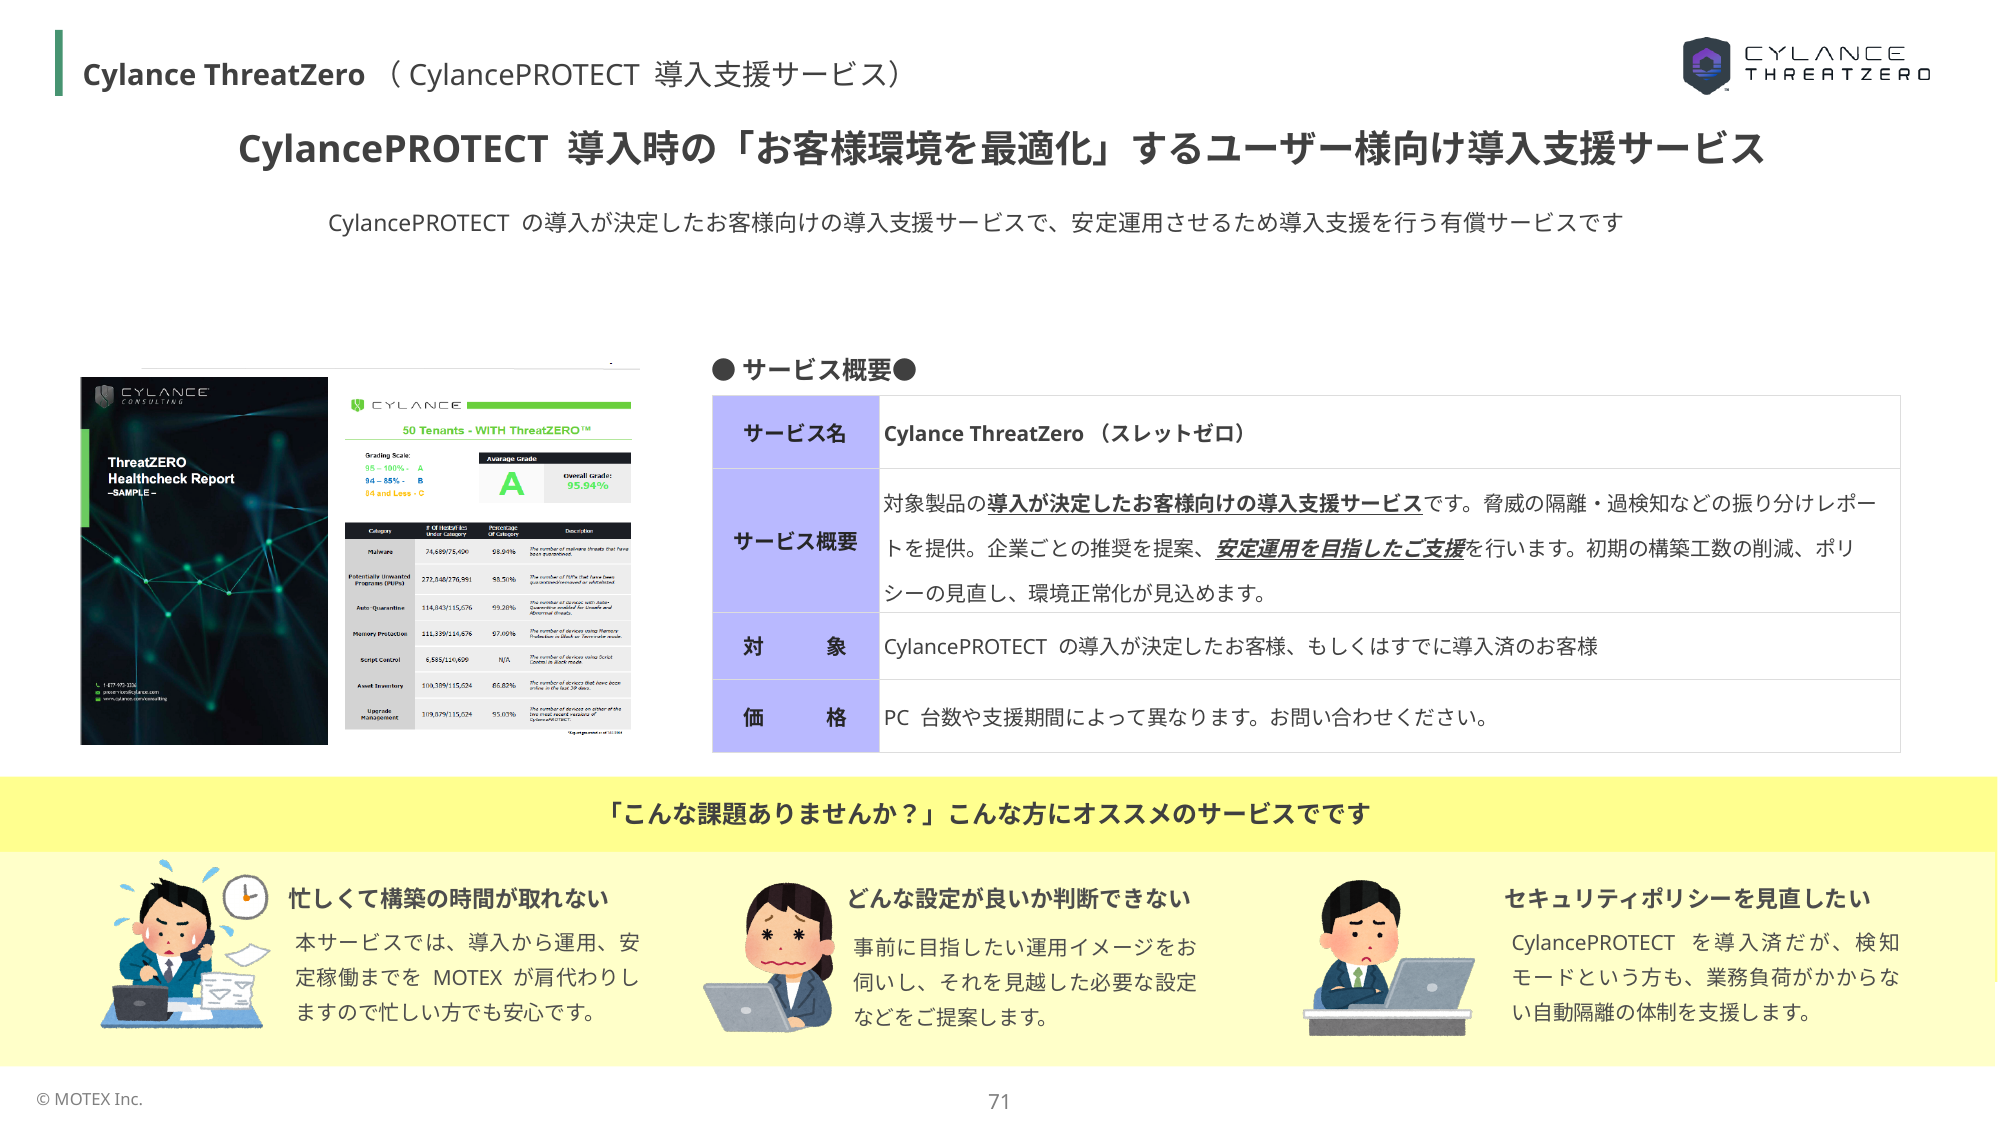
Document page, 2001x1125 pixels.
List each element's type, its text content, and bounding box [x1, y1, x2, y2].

picture [1670, 24, 1941, 106]
table_header Cylance ThreatZero（スレットゼロ） [880, 396, 1900, 468]
table_cell サービス概要 [713, 469, 879, 612]
list CylancePROTECT の導入が決定したお客様向けの導入支援サービスで、安定運用させるため導入支援を行う有償サービスです [67, 204, 1885, 245]
text_box ●サービス概要● [696, 346, 933, 392]
text_box 忙しくて構築の時間が取れない [288, 873, 770, 913]
text_box どんな設定が良いか判断できない [846, 873, 1298, 913]
table_cell CylancePROTECT の導入が決定したお客様、もしくはすでに導入済のお客様 [880, 613, 1900, 679]
text_box 「こんな課題ありませんか？」こんな方にオススメのサービスでです [437, 791, 1533, 837]
picture [65, 363, 640, 745]
text_box [0, 851, 1996, 1068]
table_cell 価 格 [713, 680, 879, 752]
picture [96, 854, 273, 1034]
text_box 本サービスでは、導入から運用、安定稼働までを MOTEX が肩代わりしますので忙しい方でも安心です。 [295, 919, 640, 1025]
table_cell 対 象 [713, 613, 879, 679]
text_box 事前に目指したい運用イメージをお伺いし、それを見越した必要な設定などをご提案します。 [857, 924, 1198, 1030]
text_box CylancePROTECT を導入済だが、検知モードという方も、業務負荷がかからない自動隔離の体制を支援します。 [1511, 919, 1901, 1025]
text_box [0, 776, 1998, 983]
text_box セキュリティポリシーを見直したい [1504, 873, 1986, 913]
list CylancePROTECT 導入時の「お客様環境を最適化」するユーザー様向け導入支援サービス [58, 122, 1947, 180]
list Cylance ThreatZero（CylancePROTECT 導入支援サービス） [67, 34, 1670, 96]
table_cell 対象製品の導入が決定したお客様向けの導入支援サービスです。脅威の隔離・過検知などの振り分けレポートを提供。企業ごとの推奨を提案、安定運用を目指したご支援を行います。初期の構築工数の削減、ポリシーの見直し、環境正常化が見込めます。 [880, 469, 1900, 612]
table_cell PC 台数や支援期間によって異なります。お問い合わせください。 [880, 680, 1900, 752]
picture [698, 878, 857, 1037]
table_header サービス名 [713, 396, 879, 468]
picture [1298, 865, 1481, 1049]
